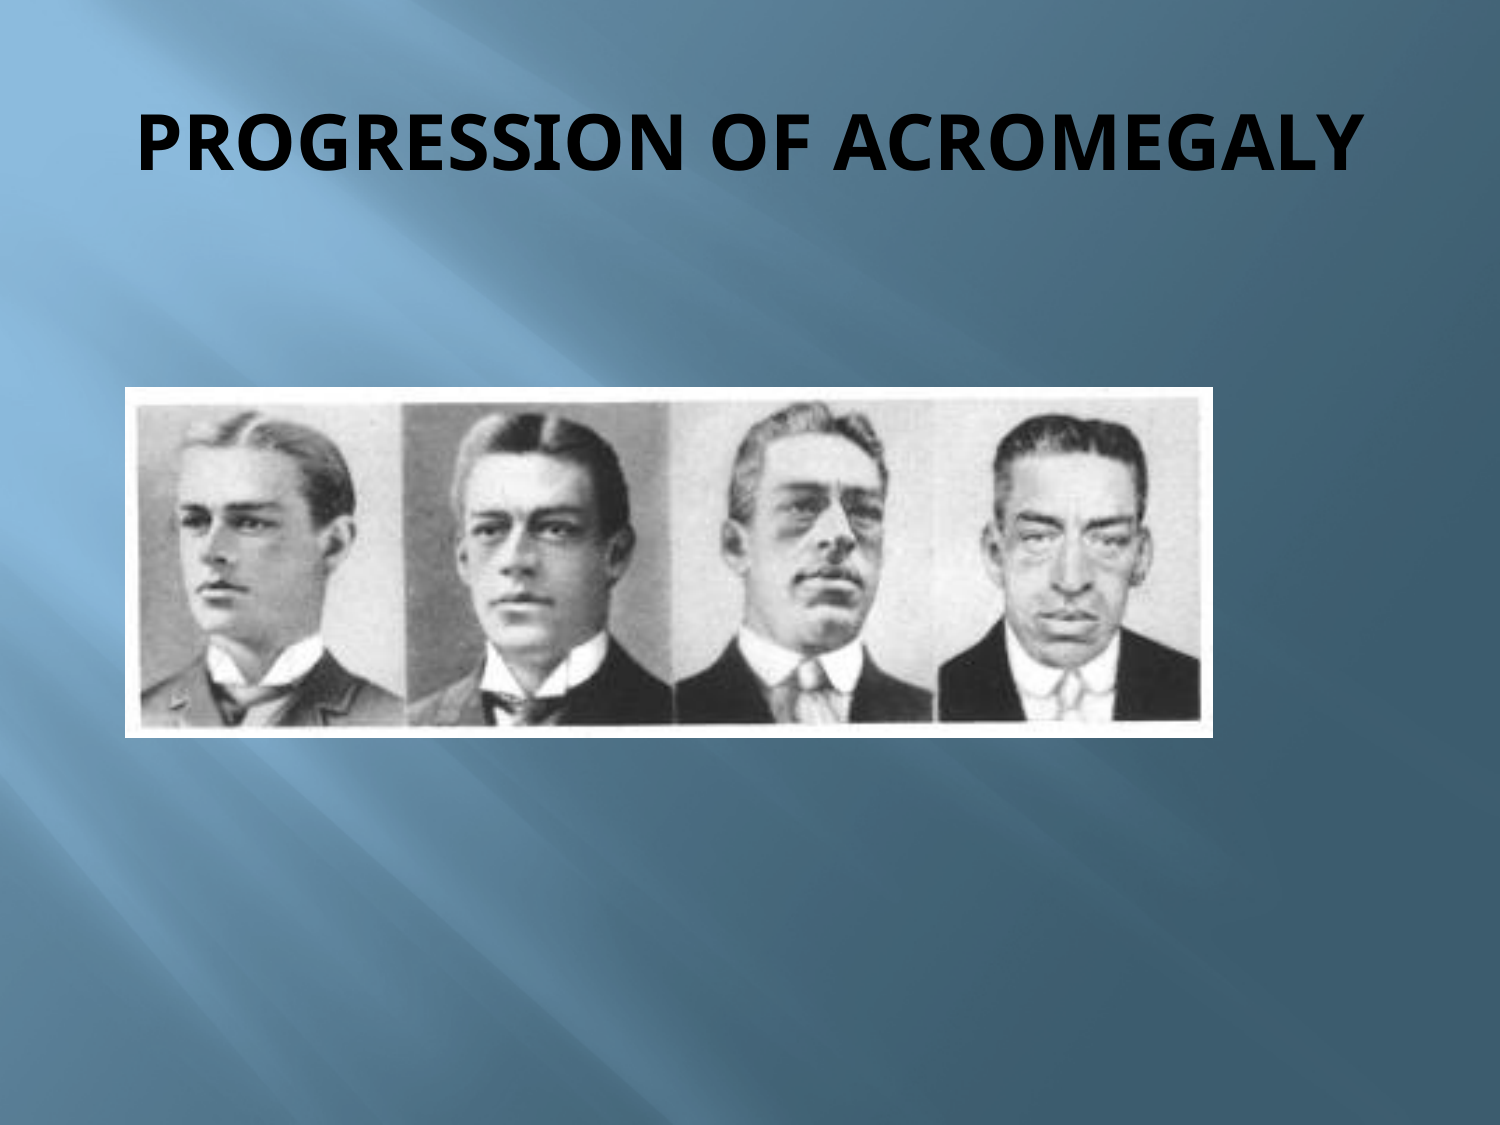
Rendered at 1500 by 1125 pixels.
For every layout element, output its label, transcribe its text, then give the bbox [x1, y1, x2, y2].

picture [124, 387, 1213, 738]
title PROGRESSION OF ACROMEGALY [75, 45, 1425, 233]
